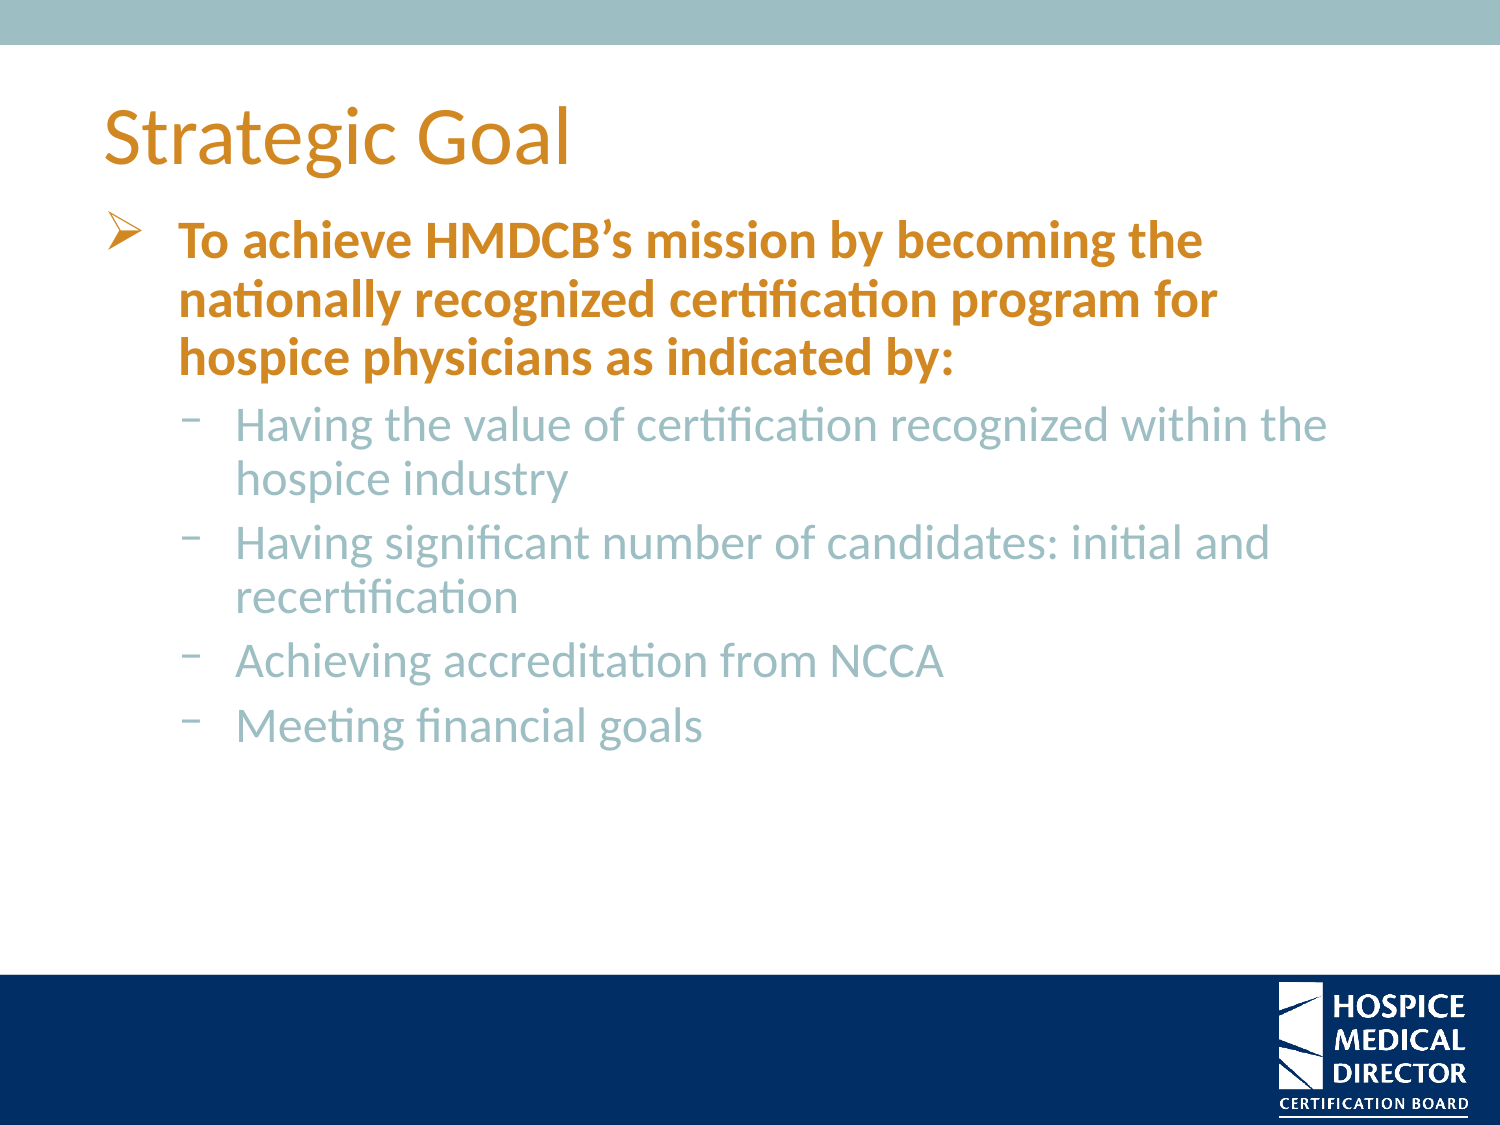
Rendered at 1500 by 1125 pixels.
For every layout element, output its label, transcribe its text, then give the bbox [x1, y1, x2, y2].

title Strategic Goal [88, 28, 1383, 204]
picture [1279, 982, 1468, 1118]
list To achieve HMDCB’s mission by becoming the nationally recognized certification program for hospice physicians as indicated by: Having the value of certification recognized within the hospice industry Having significant number of candidates: initial and recertification Achieving accreditation from NCCA Meeting financial goals [88, 204, 1383, 919]
